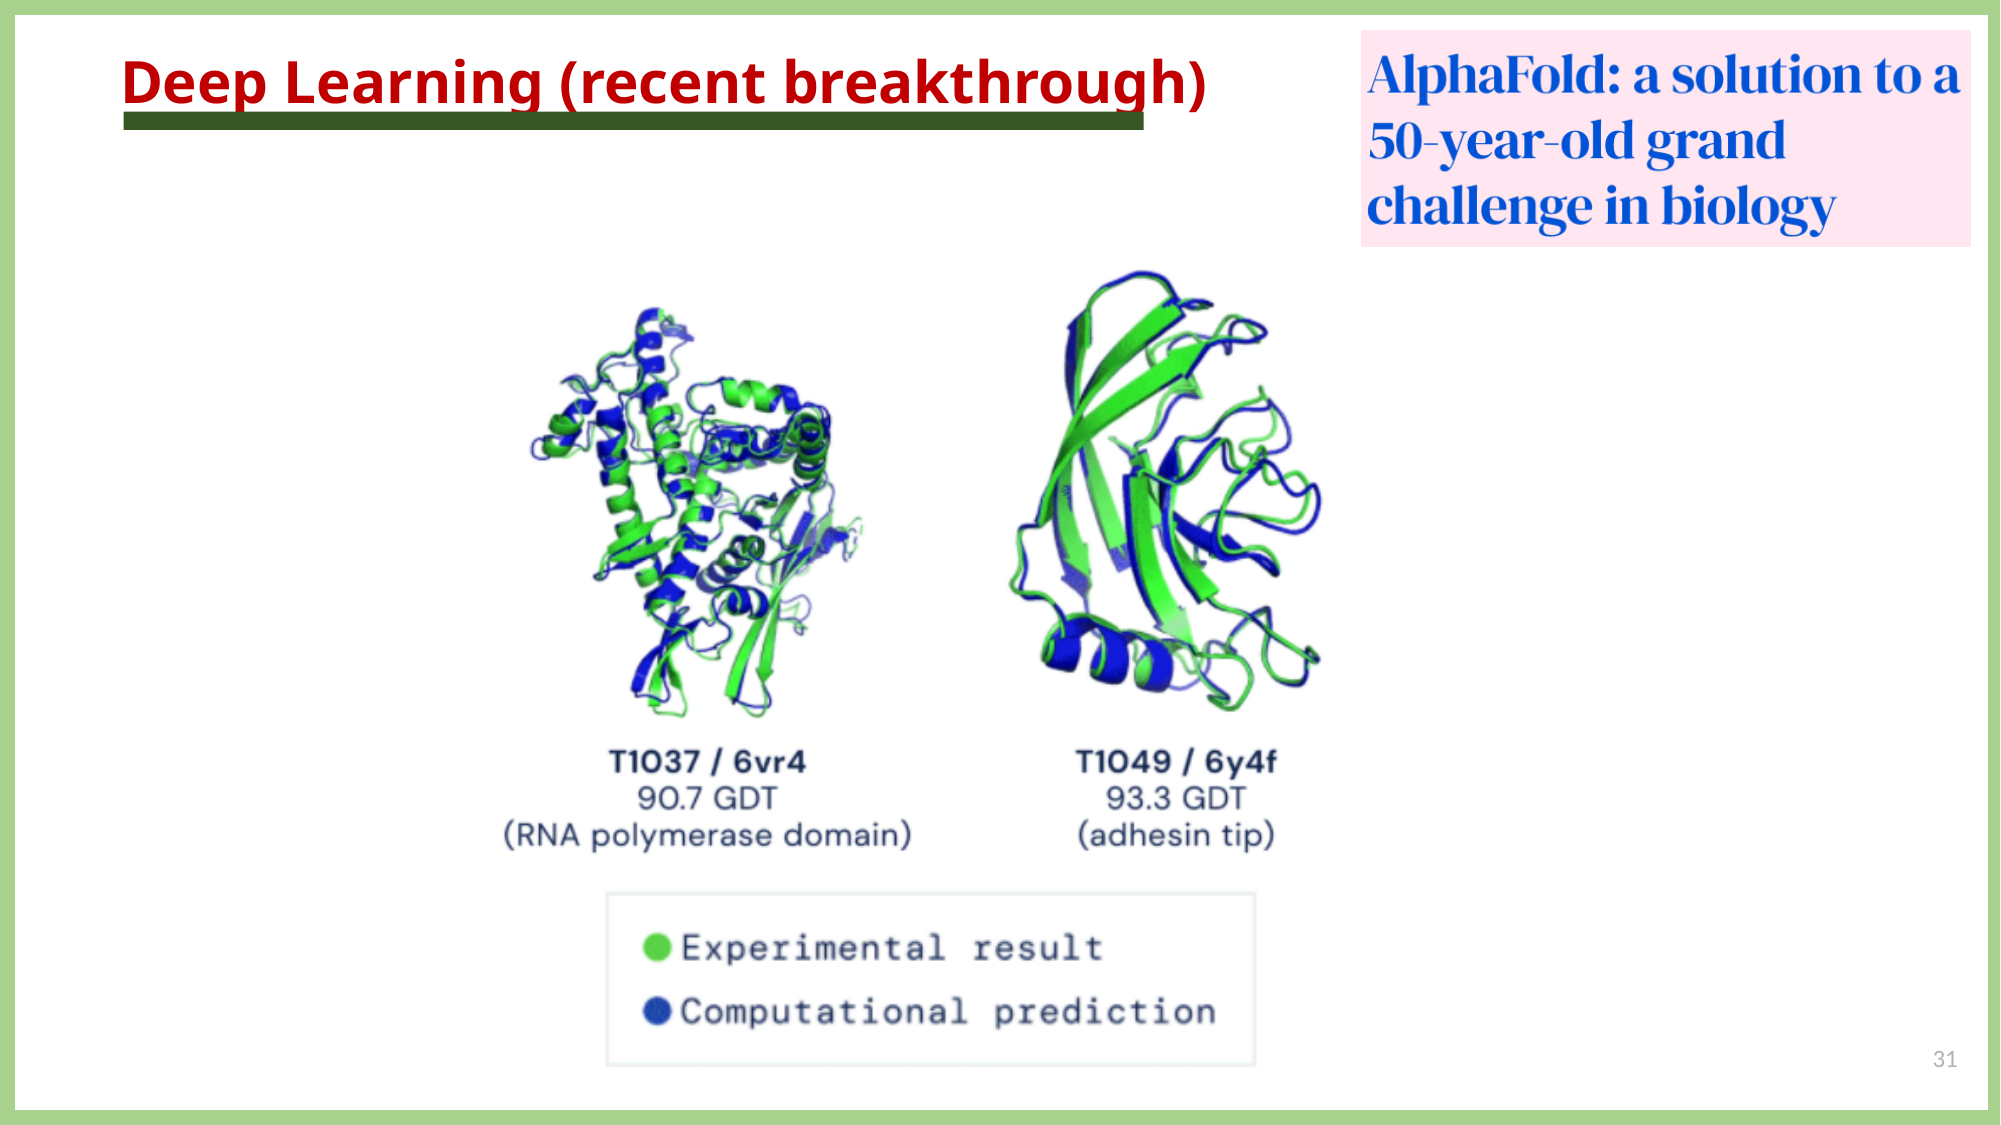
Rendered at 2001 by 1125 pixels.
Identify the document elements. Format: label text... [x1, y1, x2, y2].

slide_number 31 [1522, 1027, 1973, 1088]
title Deep Learning (recent breakthrough) [105, 45, 1361, 169]
picture [483, 30, 1971, 1080]
text_box [123, 111, 1145, 131]
